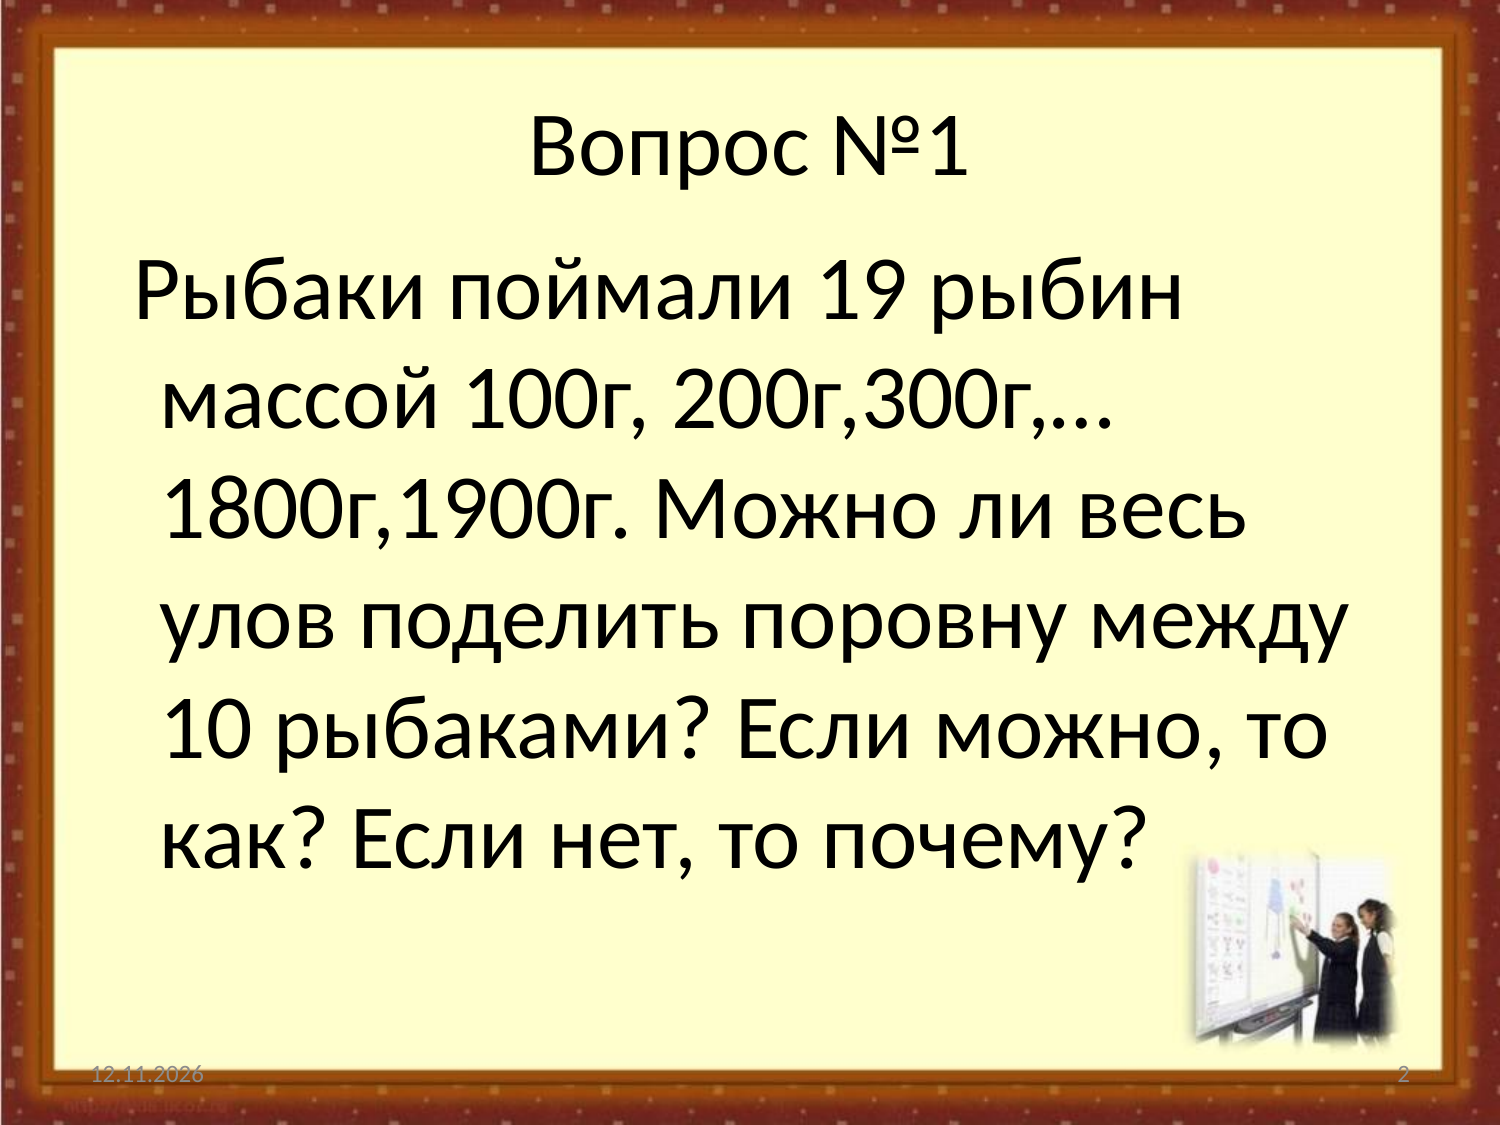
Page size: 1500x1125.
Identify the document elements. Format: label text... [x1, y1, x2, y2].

picture [0, 0, 1500, 1125]
list Рыбаки поймали 19 рыбин массой 100г, 200г,300г,…1800г,1900г. Можно ли весь улов поделить поровну между 10 рыбаками? Если можно, то как? Если нет, то почему? [88, 219, 1439, 963]
slide_number 2 [1074, 1042, 1425, 1103]
title Вопрос №1 [74, 44, 1426, 233]
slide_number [75, 1042, 425, 1103]
